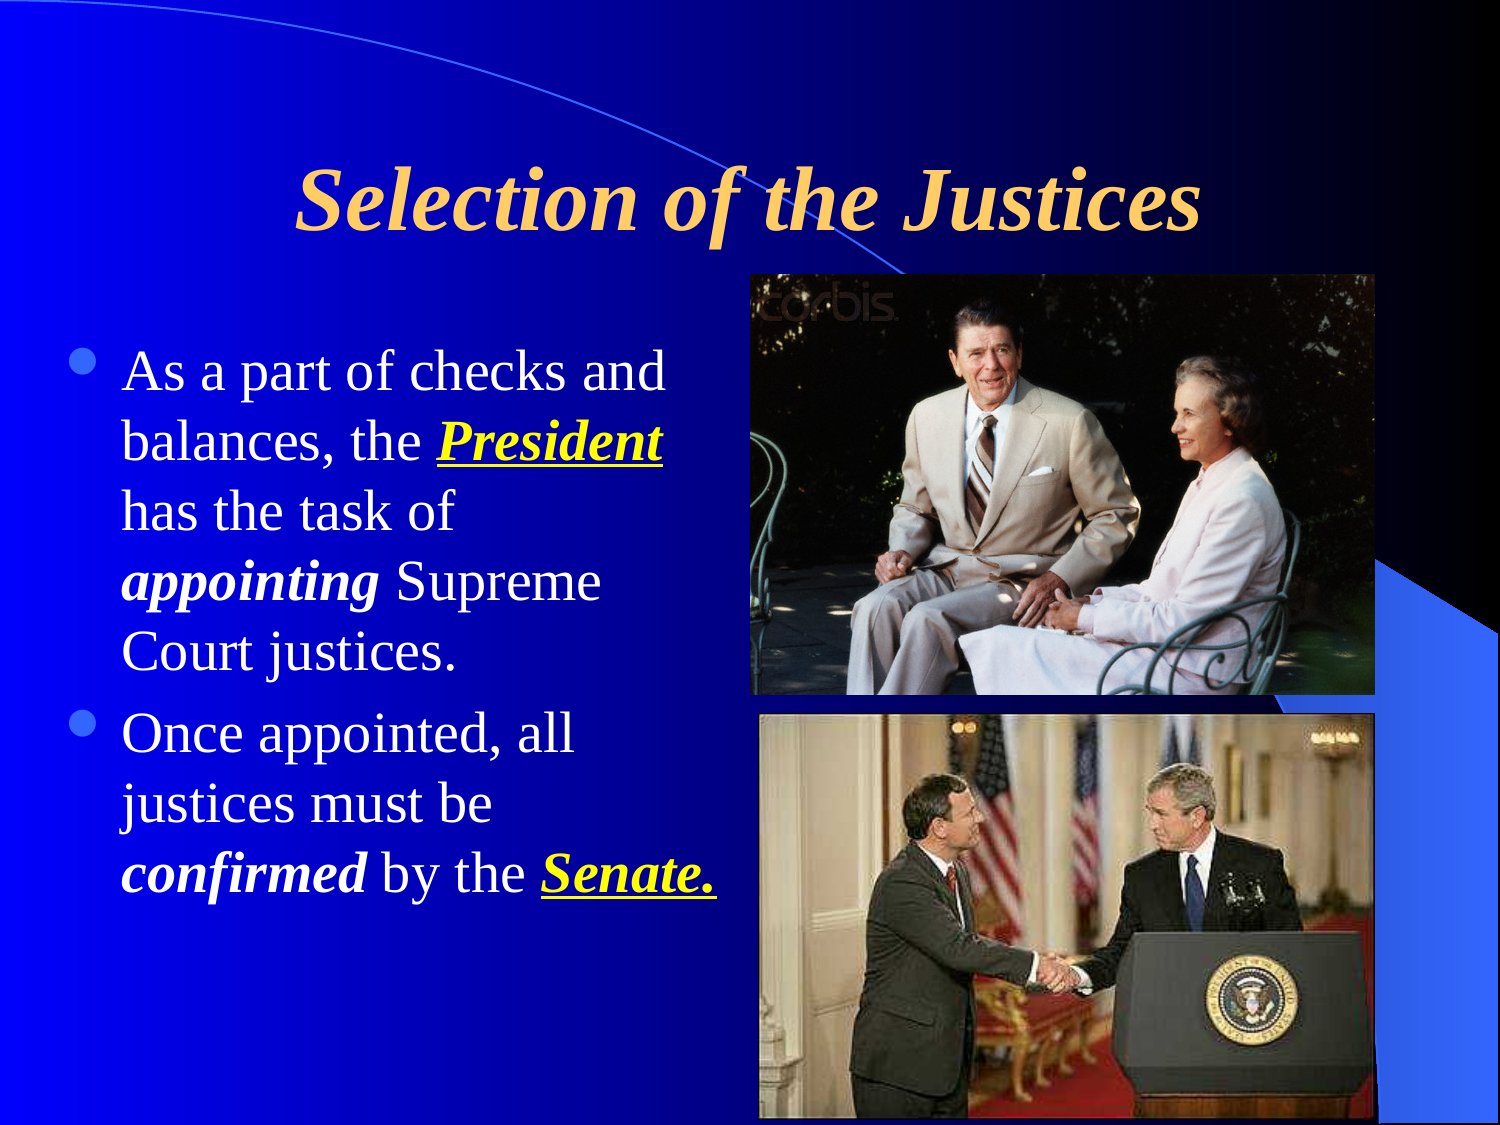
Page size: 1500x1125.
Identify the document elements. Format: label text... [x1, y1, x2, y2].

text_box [749, 274, 1376, 696]
title Selection of the Justices [112, 99, 1388, 288]
list As a part of checks and balances, the President has the task of appointing Supreme Court justices. Once appointed, all justices must be confirmed by the Senate. [50, 324, 738, 1000]
picture [758, 713, 1376, 1120]
